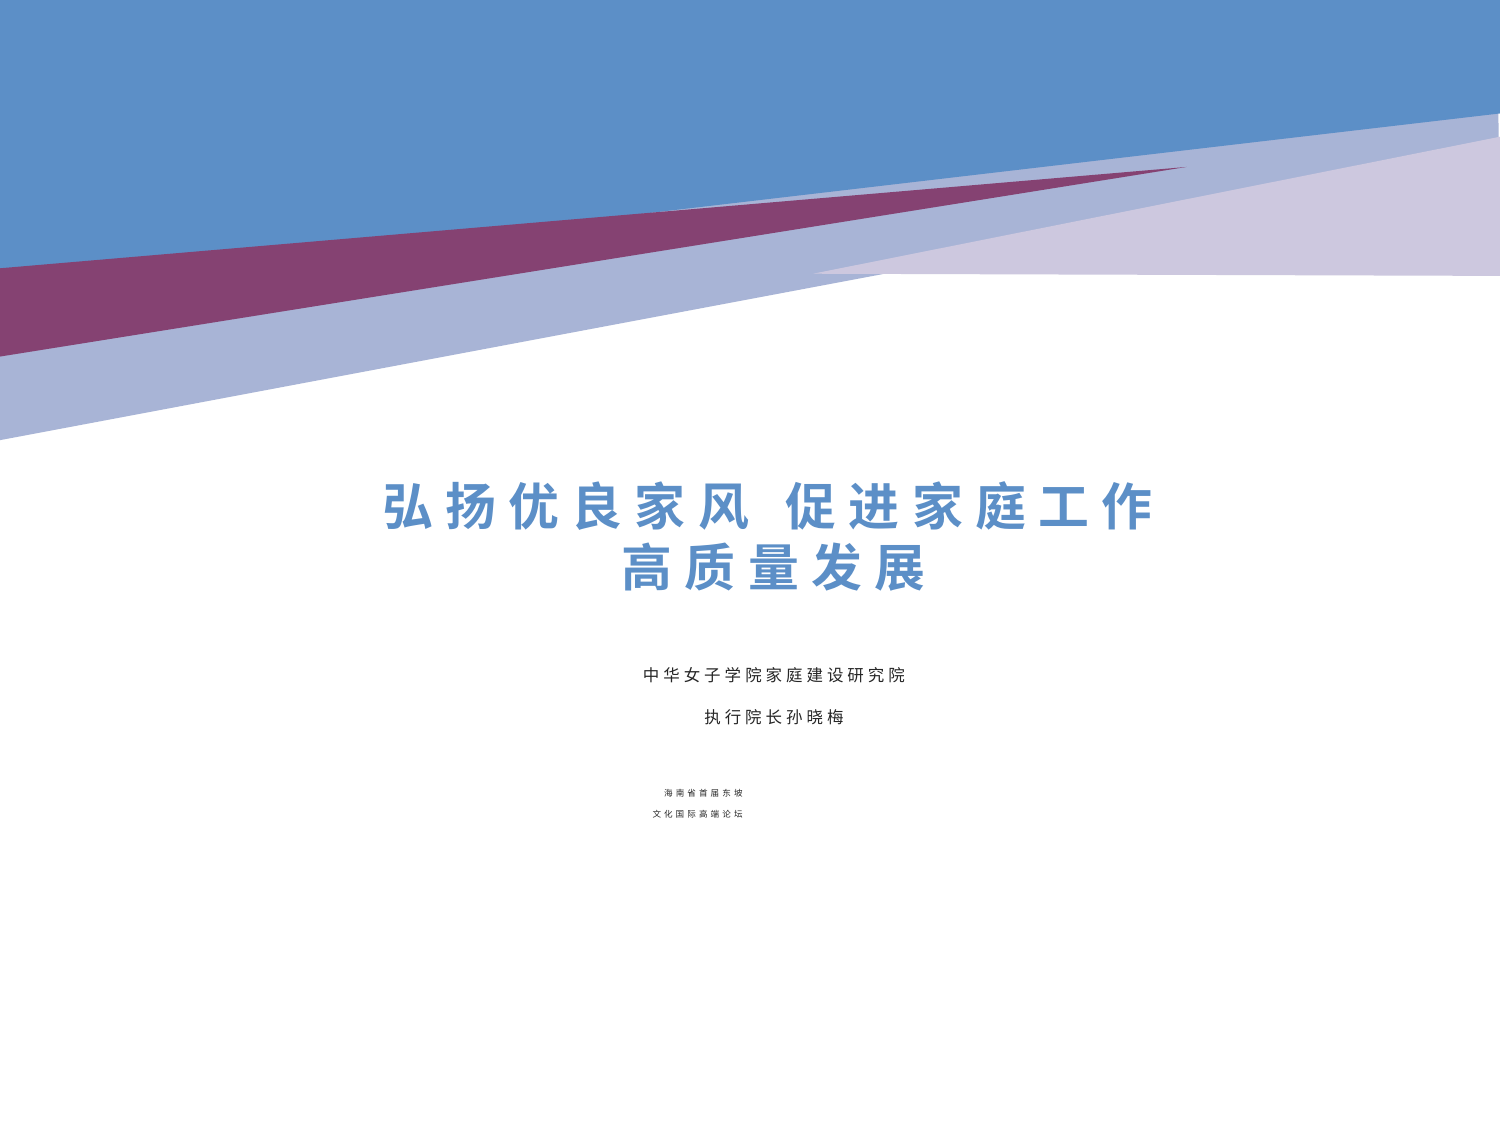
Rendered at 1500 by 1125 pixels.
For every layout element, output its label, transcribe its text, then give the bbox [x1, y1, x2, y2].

list 海南省首届东坡 文化国际高端论坛 [446, 776, 758, 828]
title 弘扬优良家风 促进家庭工作高质量发展 [335, 466, 1212, 604]
subtitle 中华女子学院家庭建设研究院 执行院长孙晓梅 [335, 651, 1212, 735]
